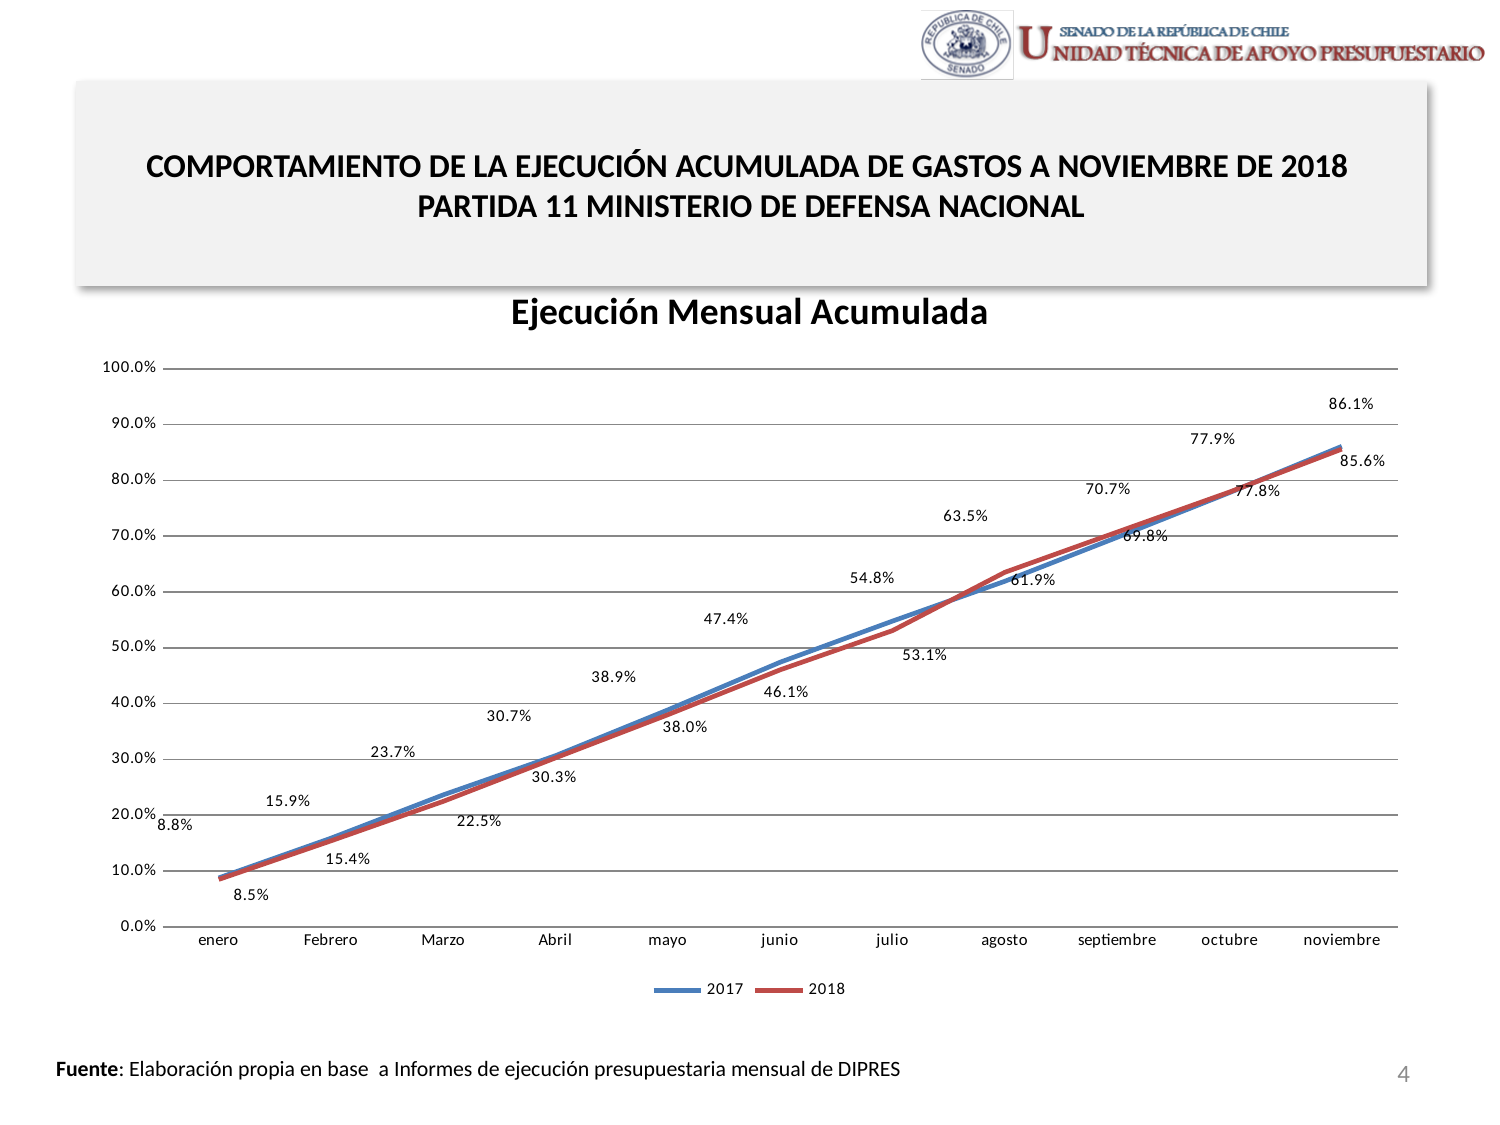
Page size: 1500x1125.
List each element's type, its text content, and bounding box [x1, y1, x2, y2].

chart [74, 262, 1426, 1006]
slide_number 4 [1074, 1042, 1425, 1103]
footer Fuente: Elaboración propia en base a Informes de ejecución presupuestaria mensual de DIPRES [41, 1046, 1421, 1094]
title COMPORTAMIENTO DE LA EJECUCIÓN ACUMULADA DE GASTOS A NOVIEMBRE DE 2018 PARTIDA 11 MINISTERIO DE DEFENSA NACIONAL [76, 81, 1427, 263]
picture [921, 0, 1500, 113]
